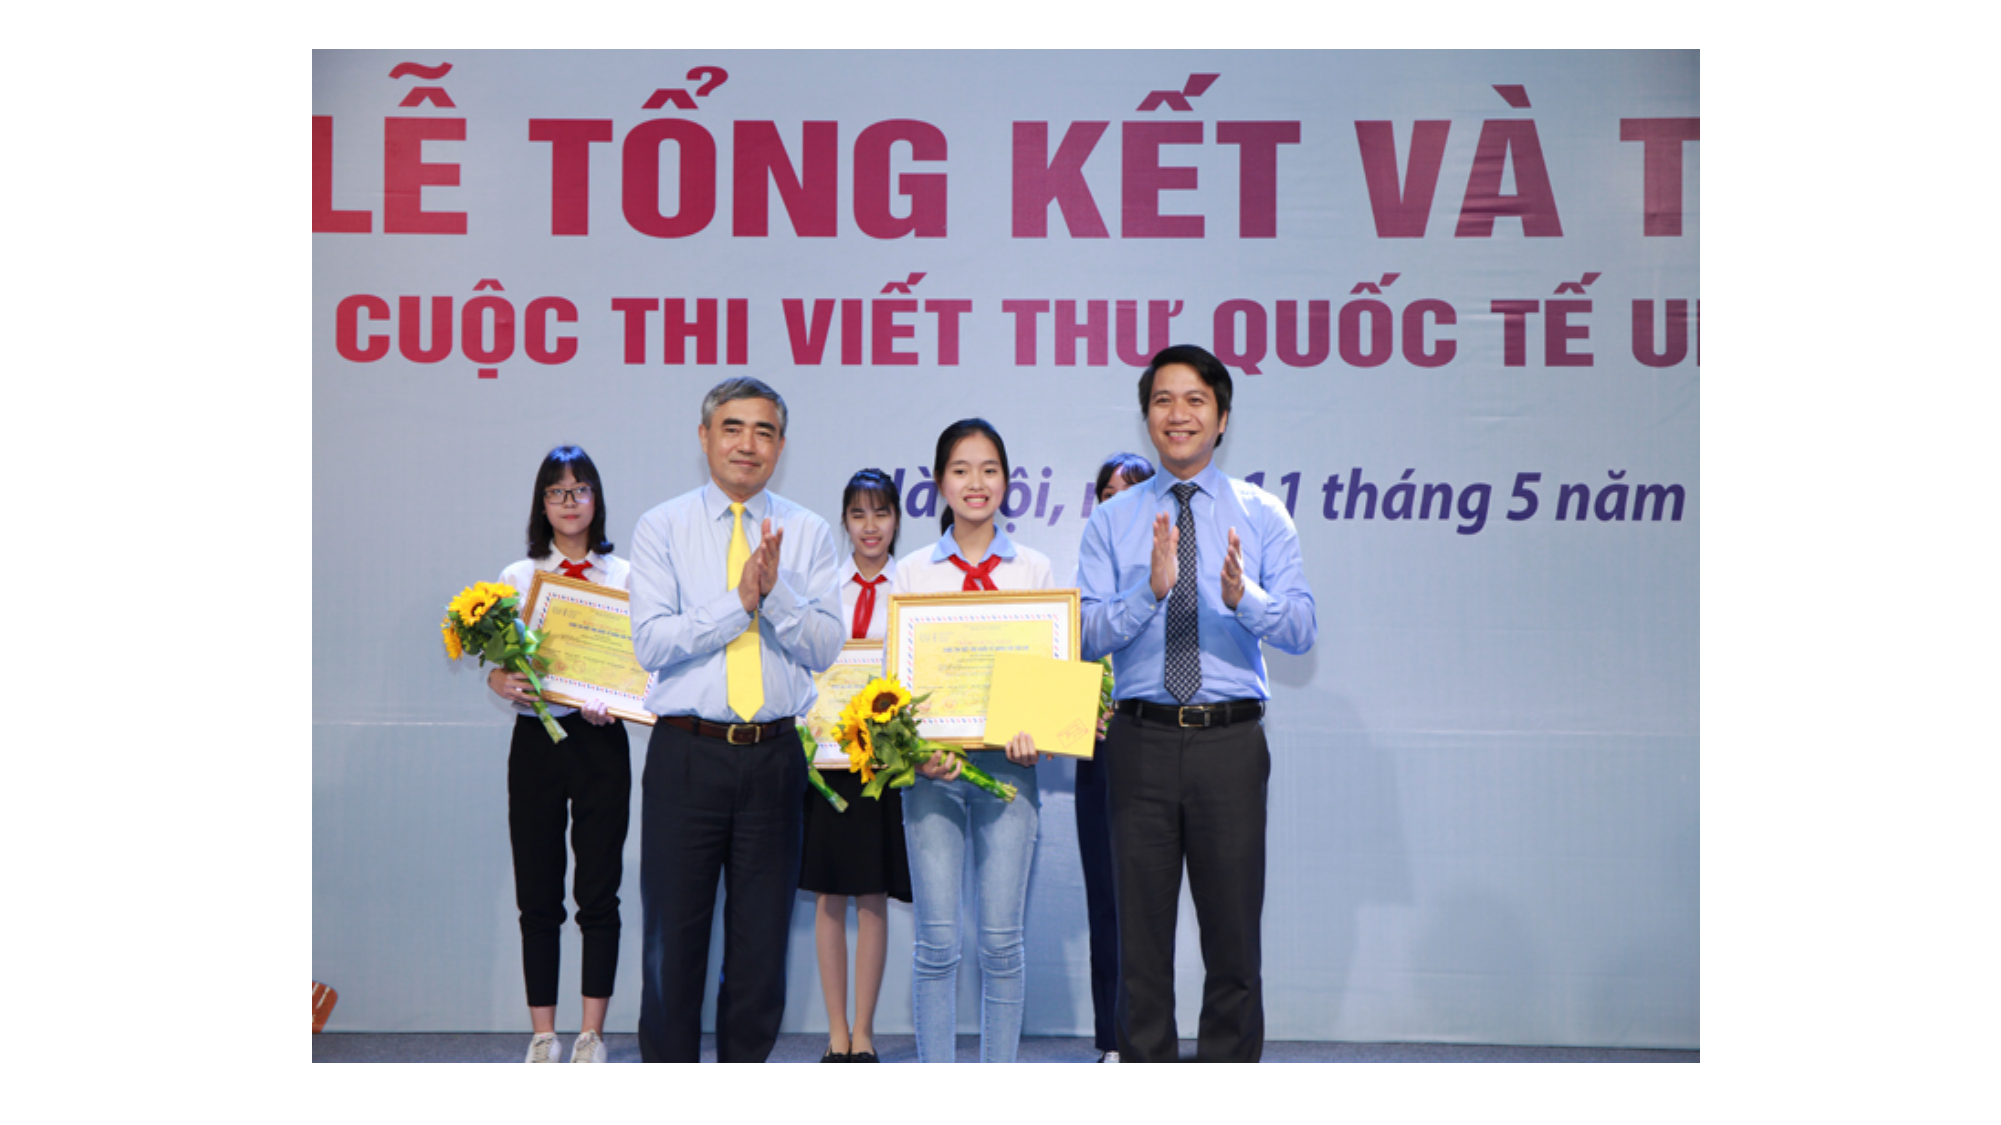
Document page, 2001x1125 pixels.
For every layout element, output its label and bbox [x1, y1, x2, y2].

picture [312, 49, 1700, 1063]
